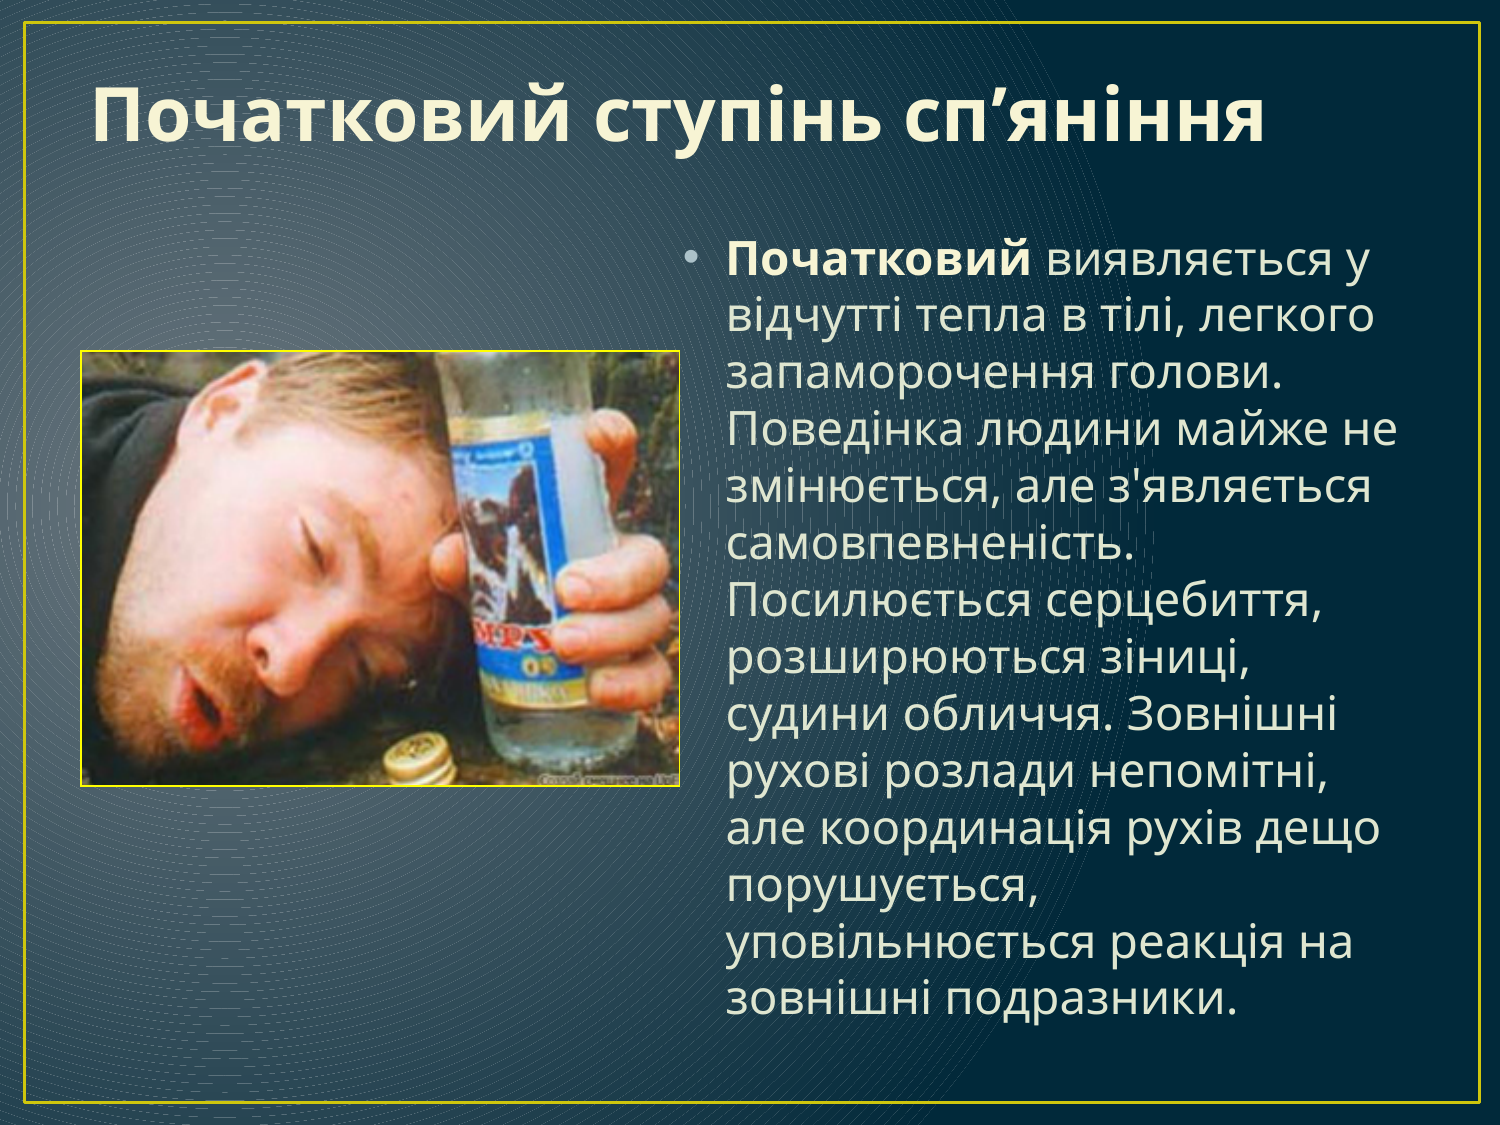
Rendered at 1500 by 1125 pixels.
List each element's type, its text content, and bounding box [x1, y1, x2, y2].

picture [81, 351, 679, 786]
list Початковий виявляється у відчутті тепла в тілі, легкого запаморочення голови. Поведінка людини майже не змінюється, але з'являється самовпевненість. Посилюється серцебиття, розширюються зіниці, судини обличчя. Зовнішні рухові розлади непомітні, але координація рухів дещо порушується, уповільнюється реакція на зовнішні подразники. [667, 219, 1419, 1055]
text_box Початковий ступінь сп’яніння [74, 45, 1425, 164]
